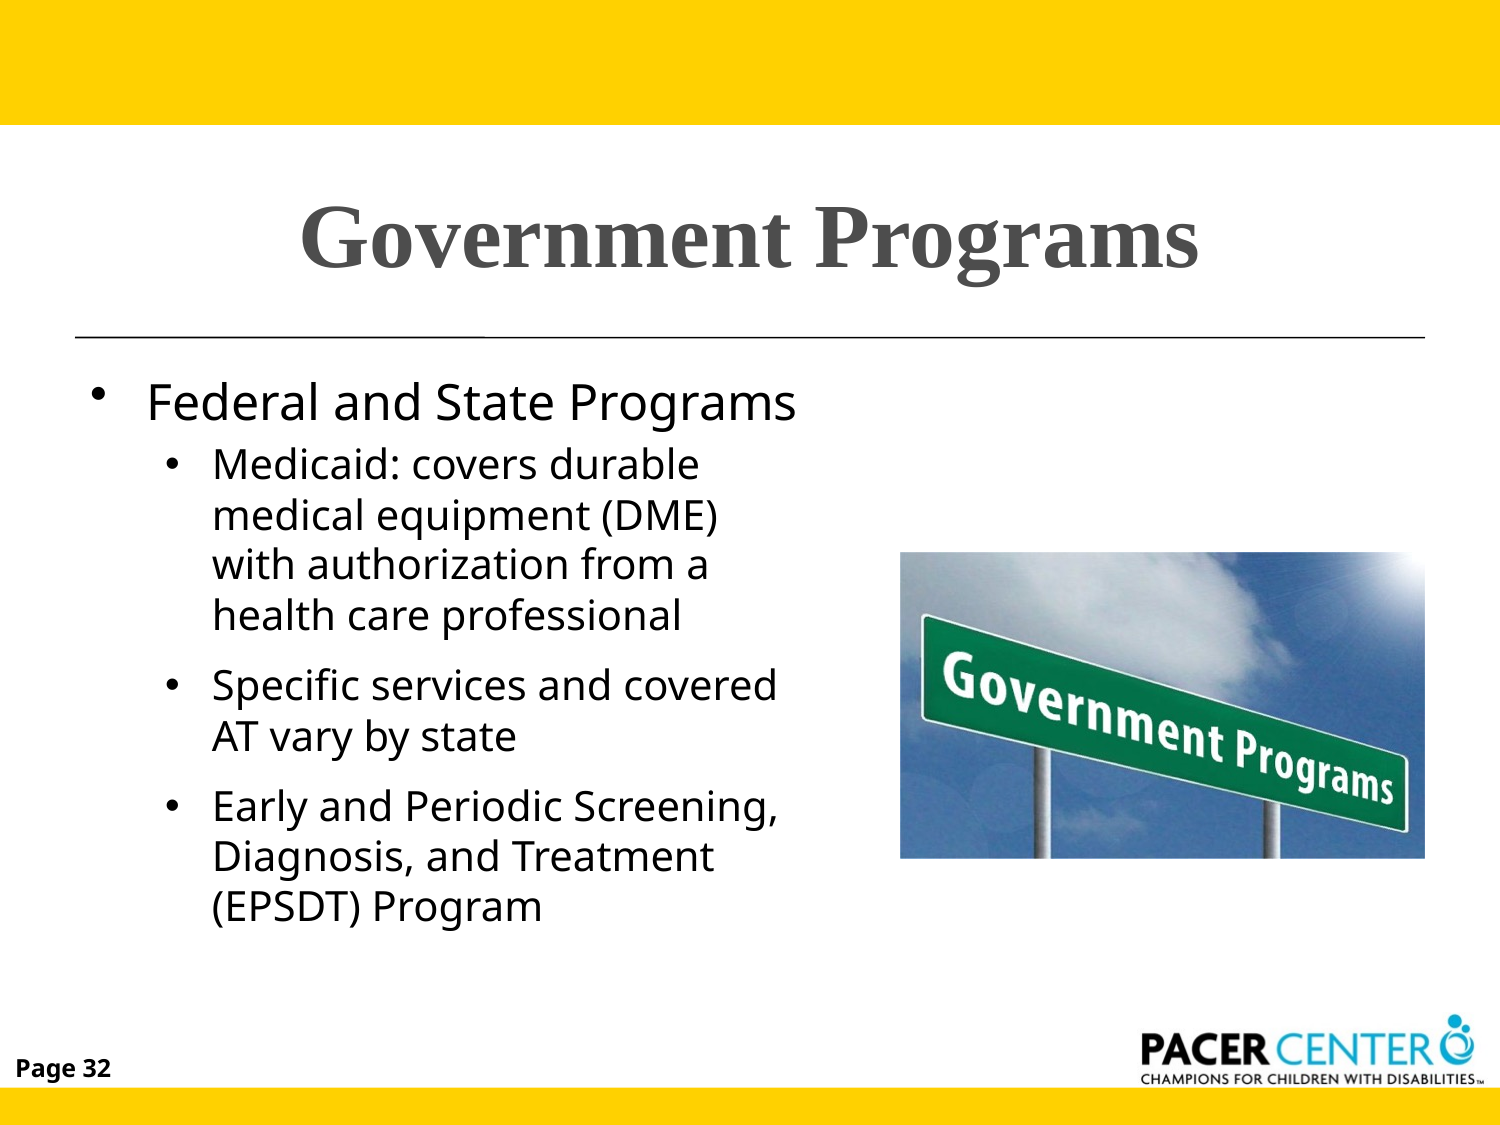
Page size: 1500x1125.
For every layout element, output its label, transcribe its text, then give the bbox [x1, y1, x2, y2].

title Government Programs [75, 137, 1425, 325]
picture [1137, 1012, 1488, 1087]
text_box Page 32 [0, 1048, 825, 1100]
list Federal and State Programs Medicaid: covers durable medical equipment (DME) with authorization from a health care professional Specific services and covered AT vary by state Early and Periodic Screening, Diagnosis, and Treatment (EPSDT) Program [75, 362, 825, 1048]
picture [899, 552, 1426, 859]
